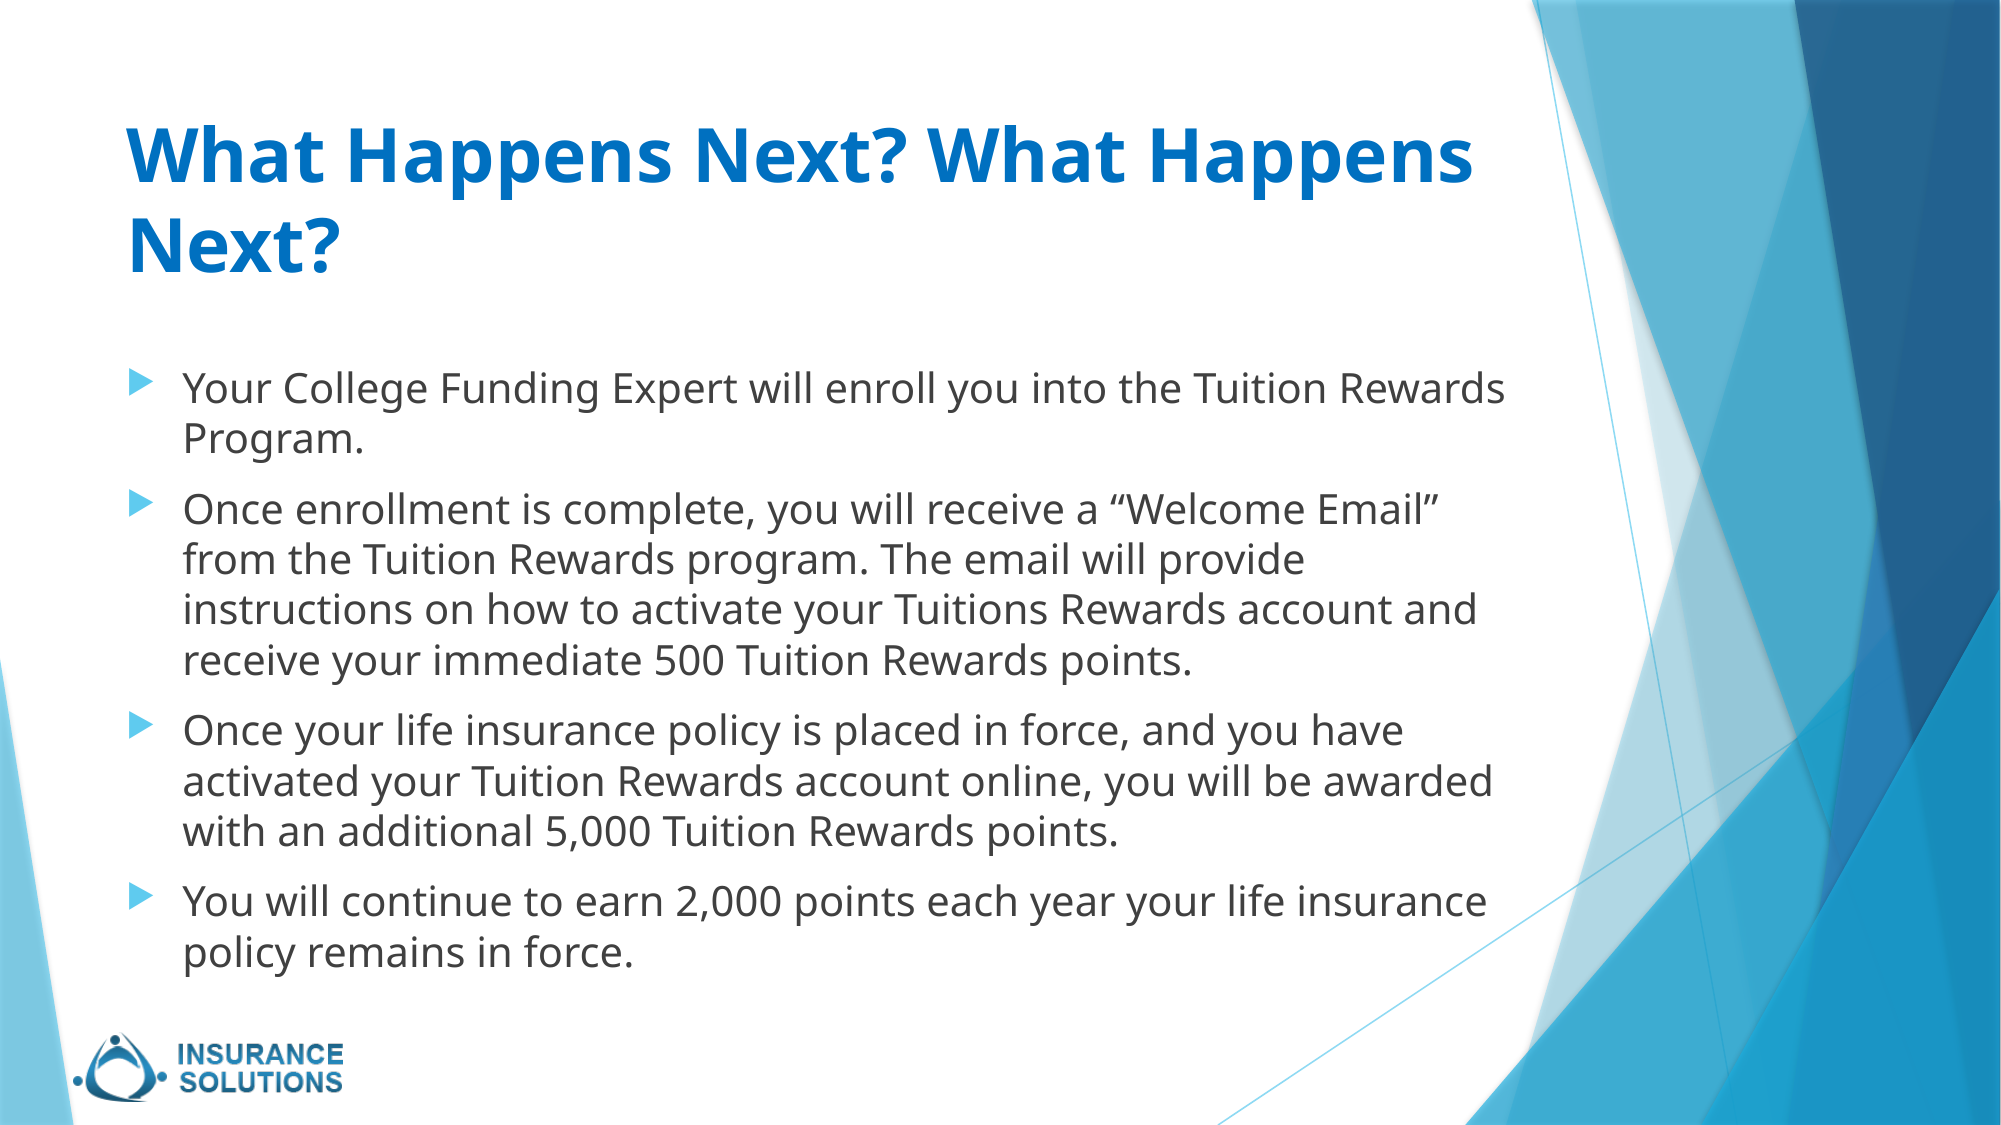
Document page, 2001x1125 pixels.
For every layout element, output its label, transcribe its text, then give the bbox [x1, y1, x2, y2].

list Your College Funding Expert will enroll you into the Tuition Rewards Program. Once enrollment is complete, you will receive a “Welcome Email” from the Tuition Rewards program. The email will provide instructions on how to activate your Tuitions Rewards account and receive your immediate 500 Tuition Rewards points. Once your life insurance policy is placed in force, and you have activated your Tuition Rewards account online, you will be awarded with an additional 5,000 Tuition Rewards points. You will continue to earn 2,000 points each year your life insurance policy remains in force. [111, 354, 1522, 992]
title What Happens Next? What Happens Next? [111, 99, 1522, 317]
picture [72, 1032, 343, 1103]
